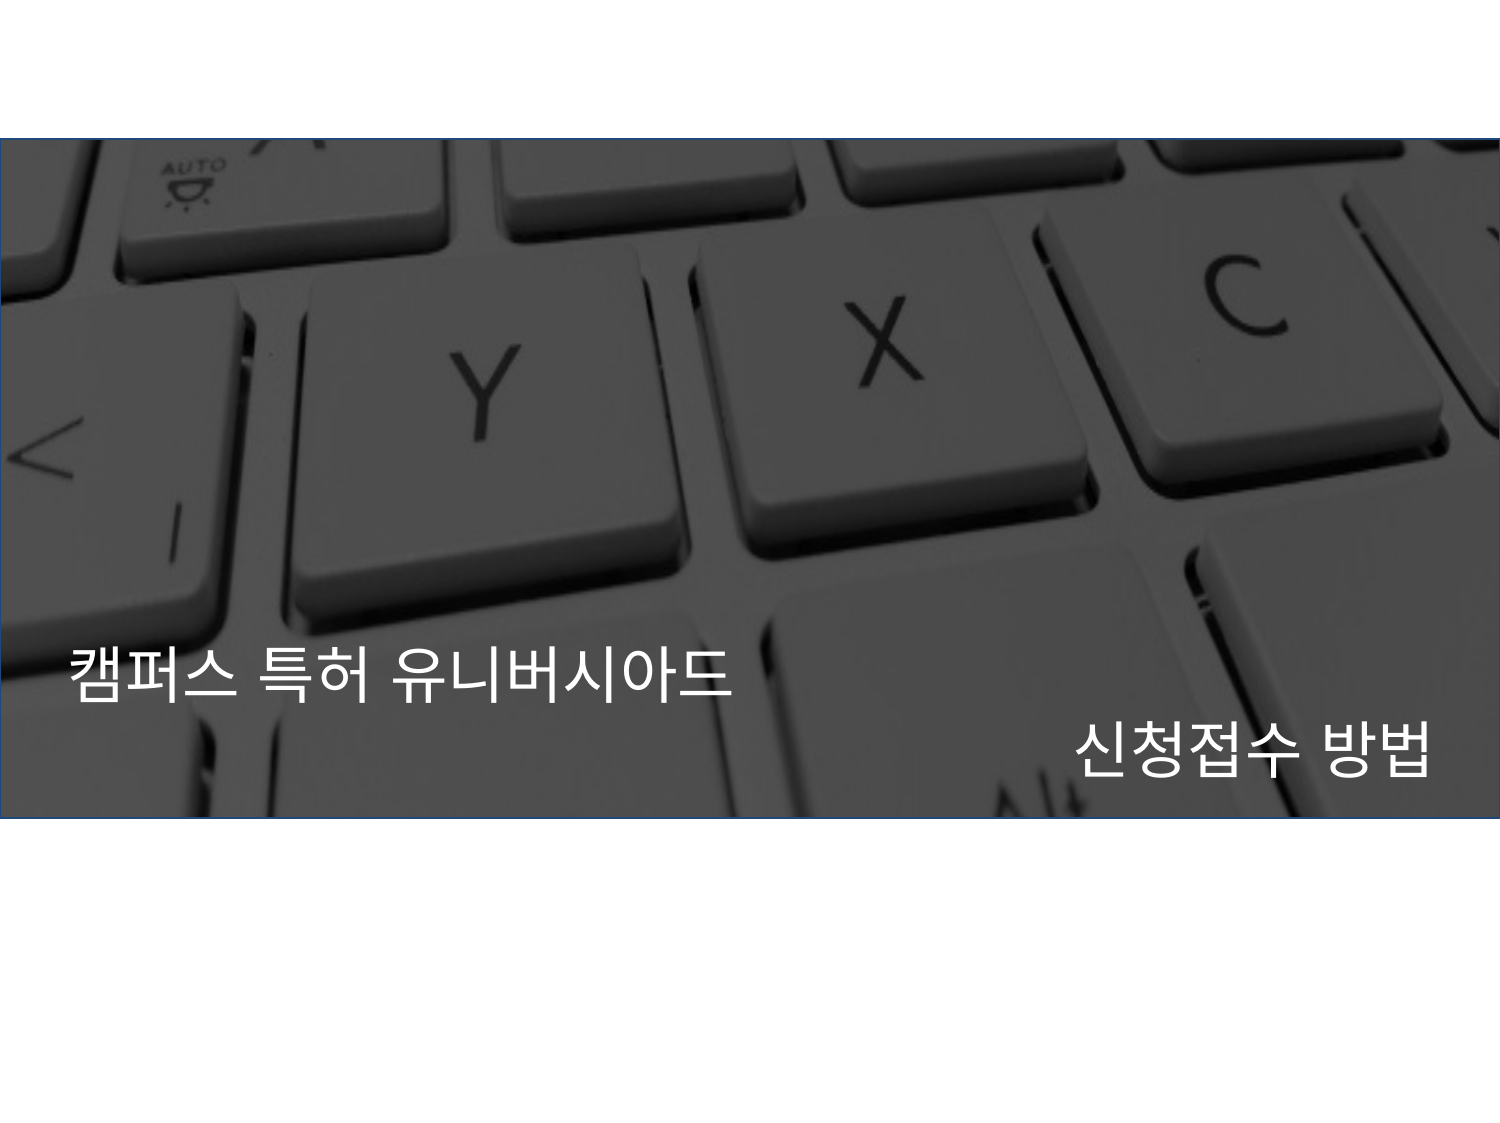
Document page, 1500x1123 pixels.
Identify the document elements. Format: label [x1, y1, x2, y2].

picture [0, 138, 1500, 819]
